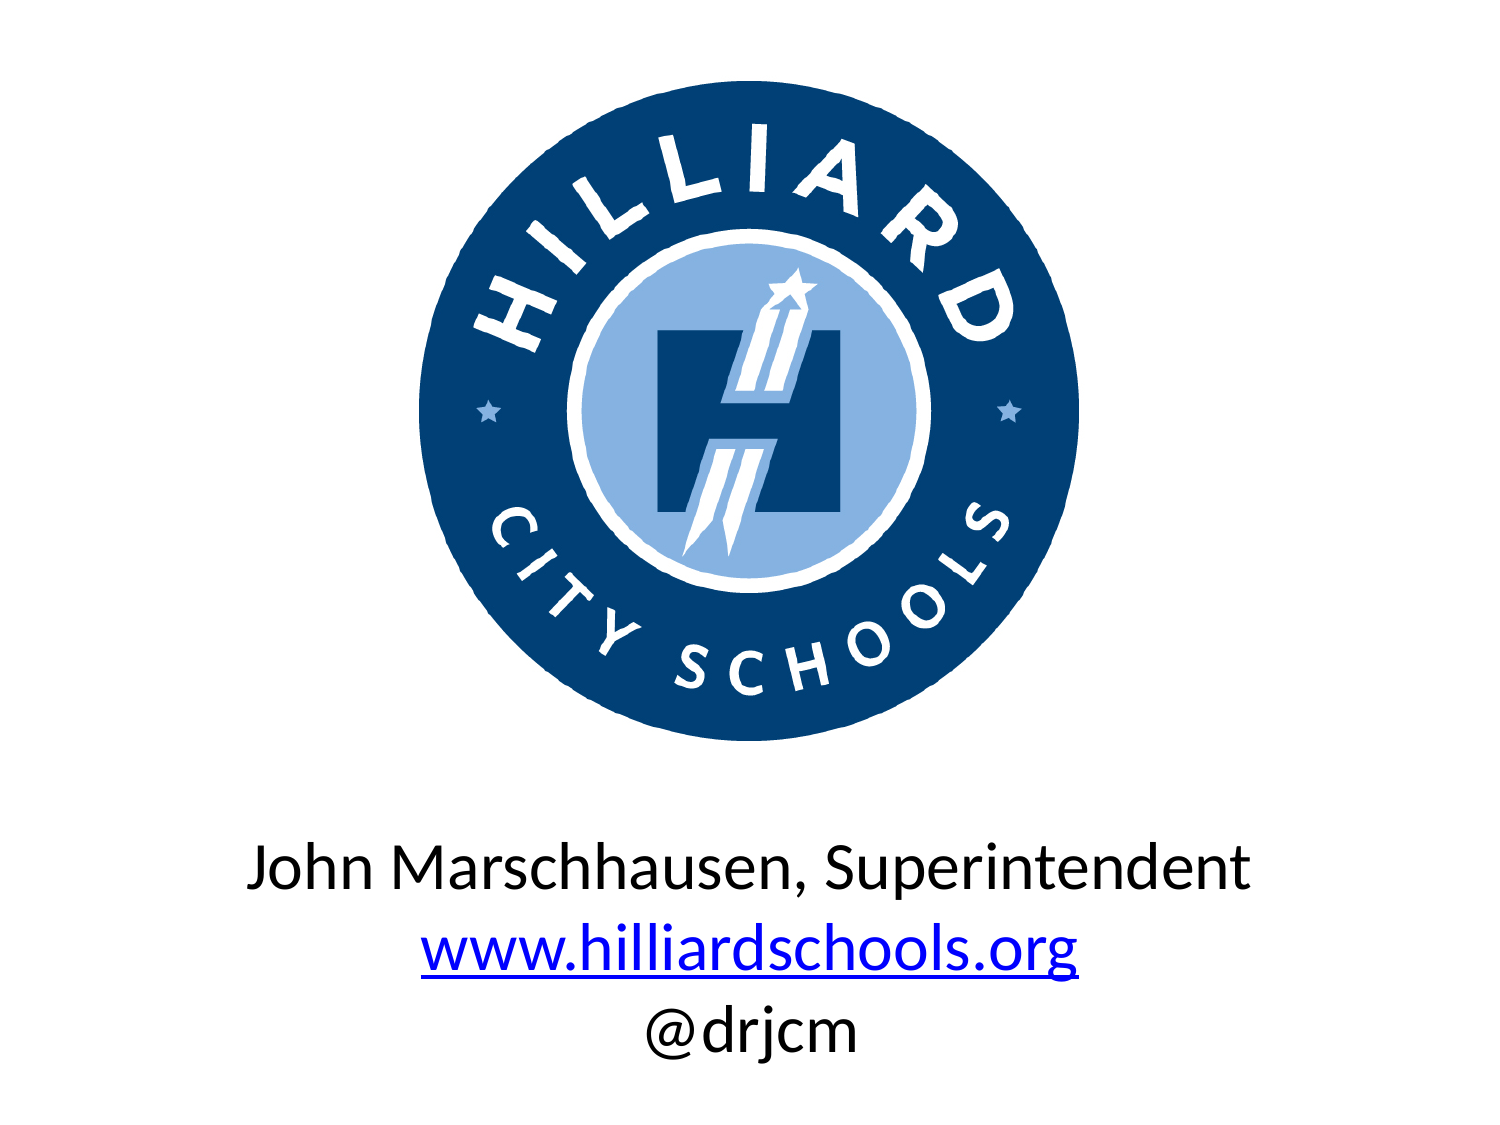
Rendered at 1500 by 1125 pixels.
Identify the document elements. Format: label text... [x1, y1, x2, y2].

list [374, 37, 1122, 784]
title John Marschhausen, Superintendent www.hilliardschools.org @drjcm [75, 812, 1425, 1075]
